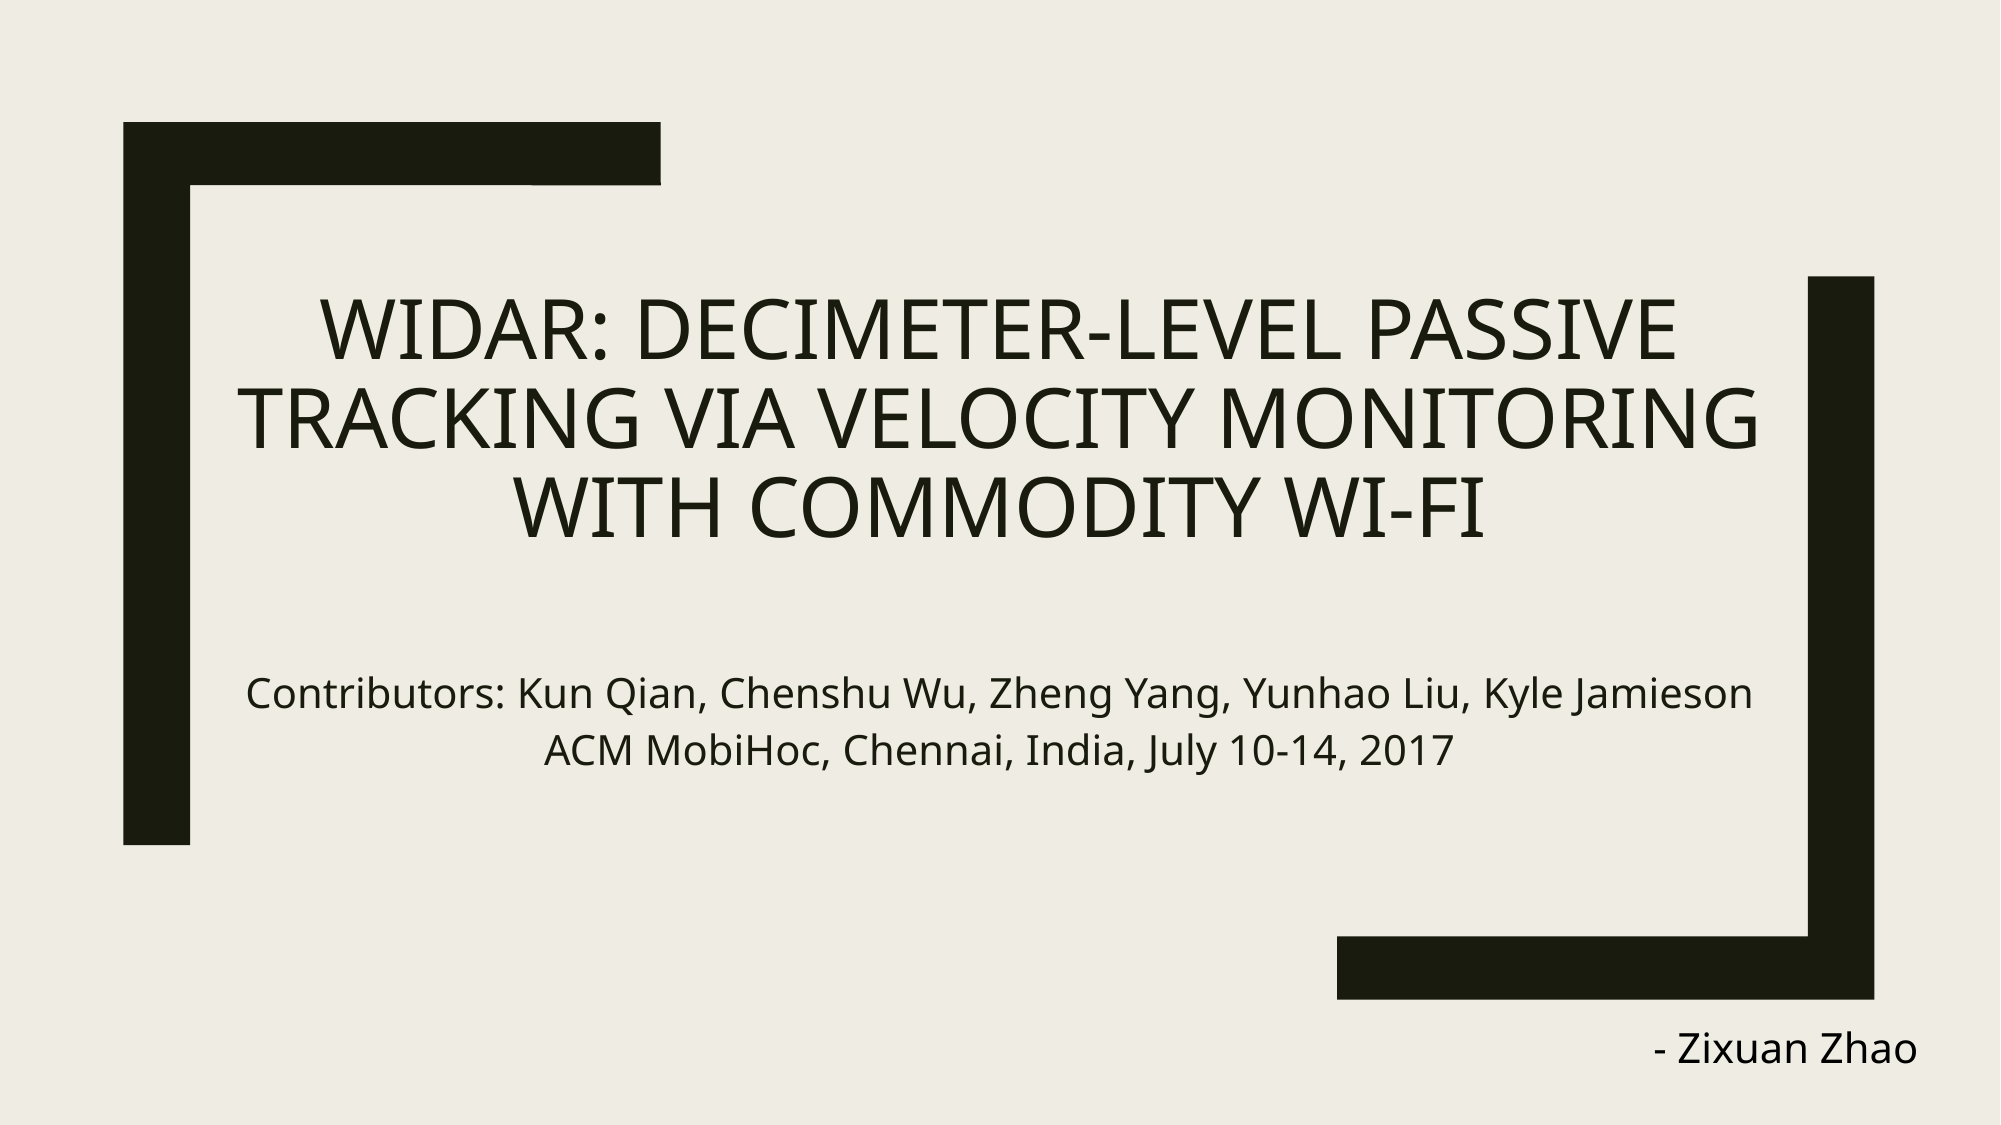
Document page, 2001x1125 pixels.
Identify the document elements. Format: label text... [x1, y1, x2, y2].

text_box - Zixuan Zhao [1638, 1014, 2000, 1080]
title Widar: Decimeter-Level Passive Tracking via Velocity Monitoring with Commodity Wi-Fi [178, 238, 1822, 563]
subtitle Contributors: Kun Qian, Chenshu Wu, Zheng Yang, Yunhao Liu, Kyle Jamieson ACM MobiHoc, Chennai, India, July 10-14, 2017 [148, 653, 1852, 802]
